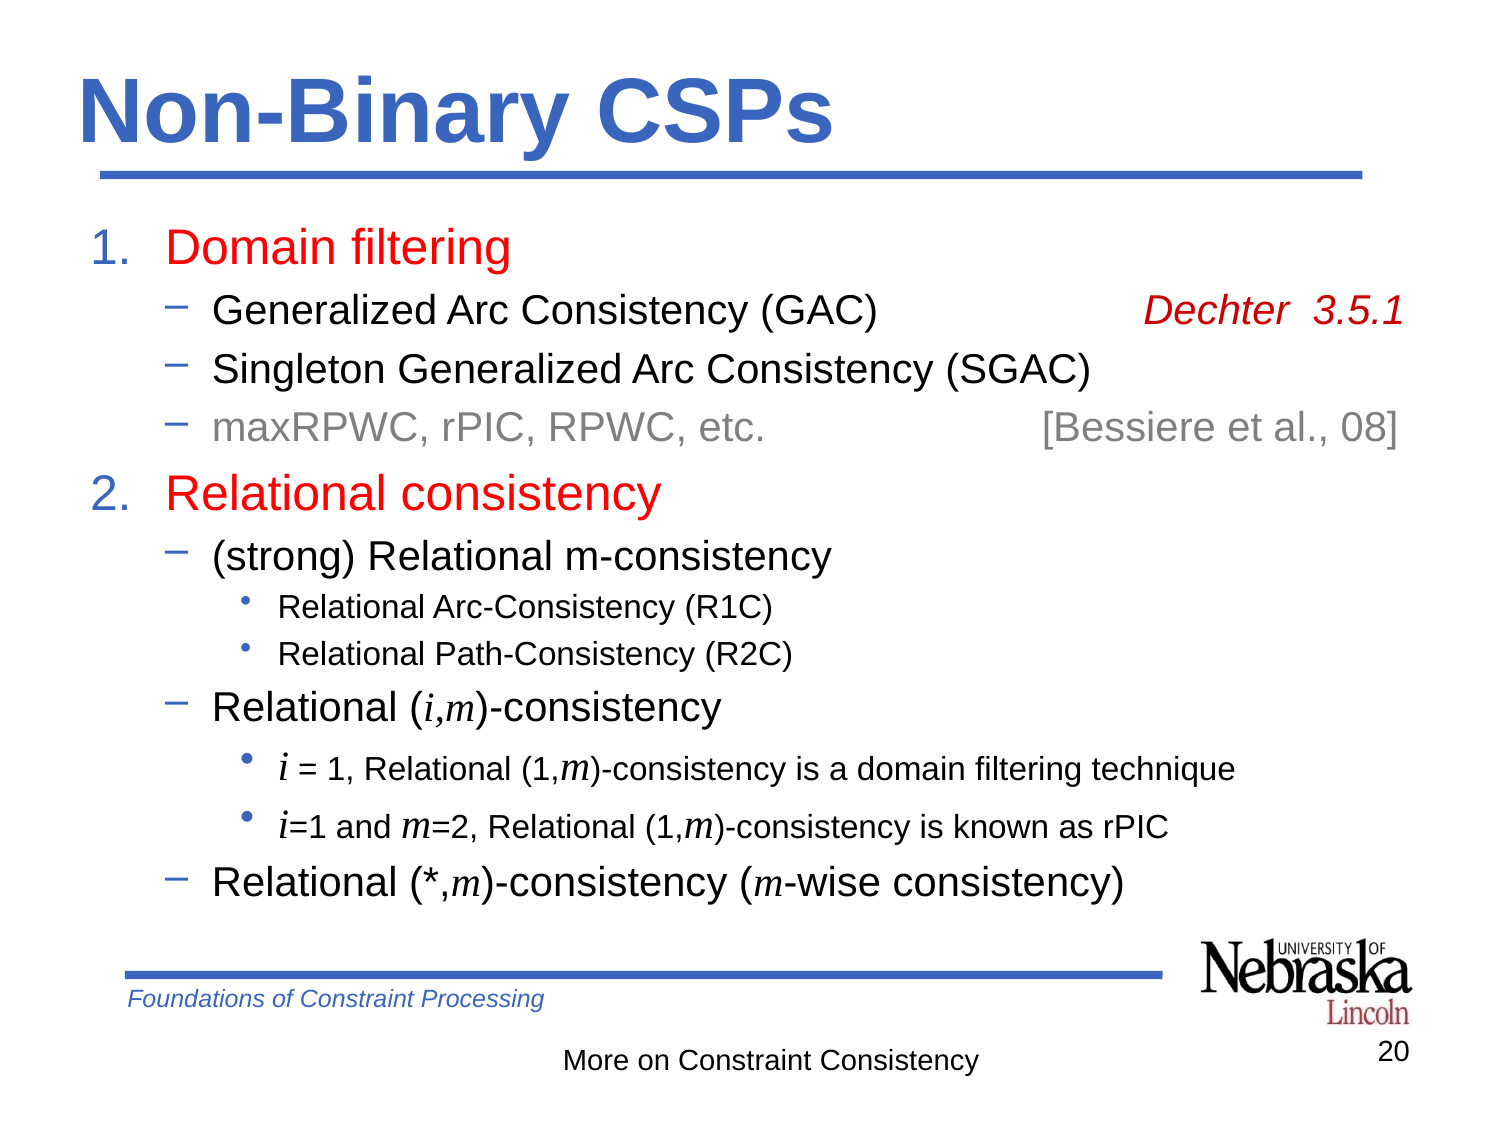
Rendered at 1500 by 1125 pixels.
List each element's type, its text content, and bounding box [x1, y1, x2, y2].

picture [1200, 950, 1413, 1024]
slide_number 20 [1074, 1024, 1426, 1103]
list Domain filtering Generalized Arc Consistency (GAC) Dechter 3.5.1 Singleton Generalized Arc Consistency (SGAC) maxRPWC, rPIC, RPWC, etc. [Bessiere et al., 08] Relational consistency (strong) Relational m-consistency Relational Arc-Consistency (R1C) Relational Path-Consistency (R2C) Relational (i,m)-consistency i = 1, Relational (1,m)-consistency is a domain filtering technique i=1 and m=2, Relational (1,m)-consistency is known as rPIC Relational (*,m)-consistency (m-wise consistency) [75, 207, 1425, 950]
title Non-Binary CSPs [62, 50, 1413, 163]
